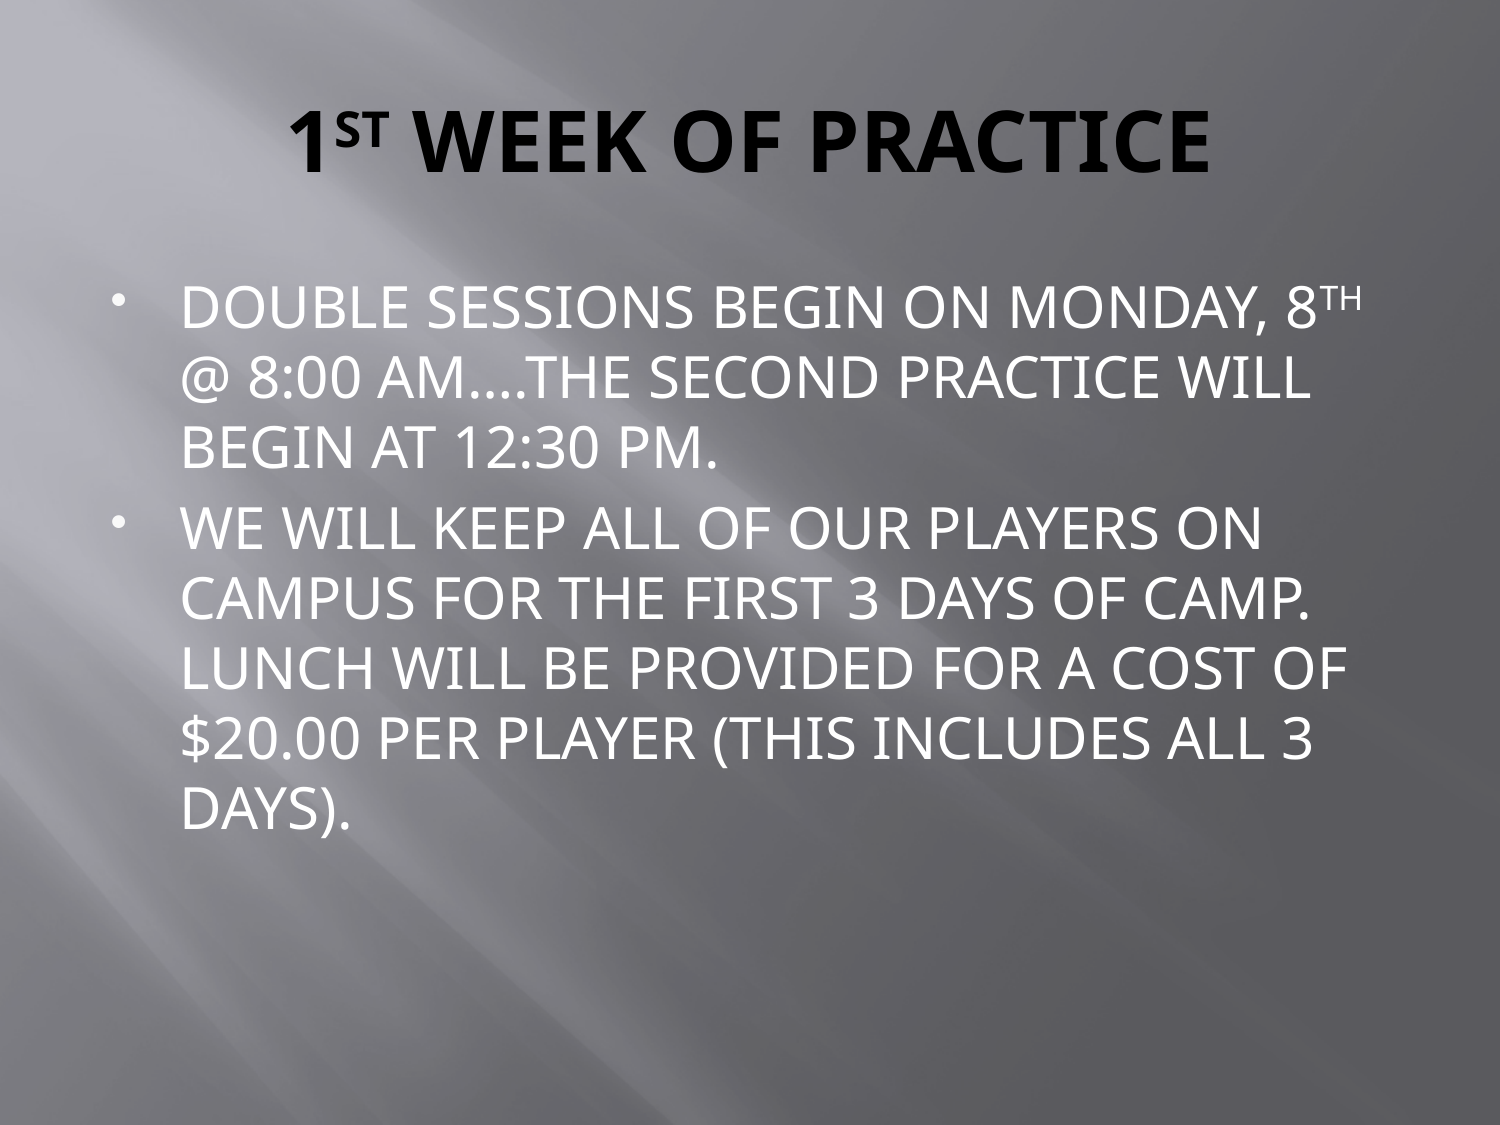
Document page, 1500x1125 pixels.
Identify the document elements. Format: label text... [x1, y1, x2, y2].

title 1ST WEEK OF PRACTICE [75, 45, 1425, 233]
list DOUBLE SESSIONS BEGIN ON MONDAY, 8TH @ 8:00 AM….THE SECOND PRACTICE WILL BEGIN AT 12:30 PM. WE WILL KEEP ALL OF OUR PLAYERS ON CAMPUS FOR THE FIRST 3 DAYS OF CAMP. LUNCH WILL BE PROVIDED FOR A COST OF $20.00 PER PLAYER (THIS INCLUDES ALL 3 DAYS). [75, 262, 1425, 1035]
